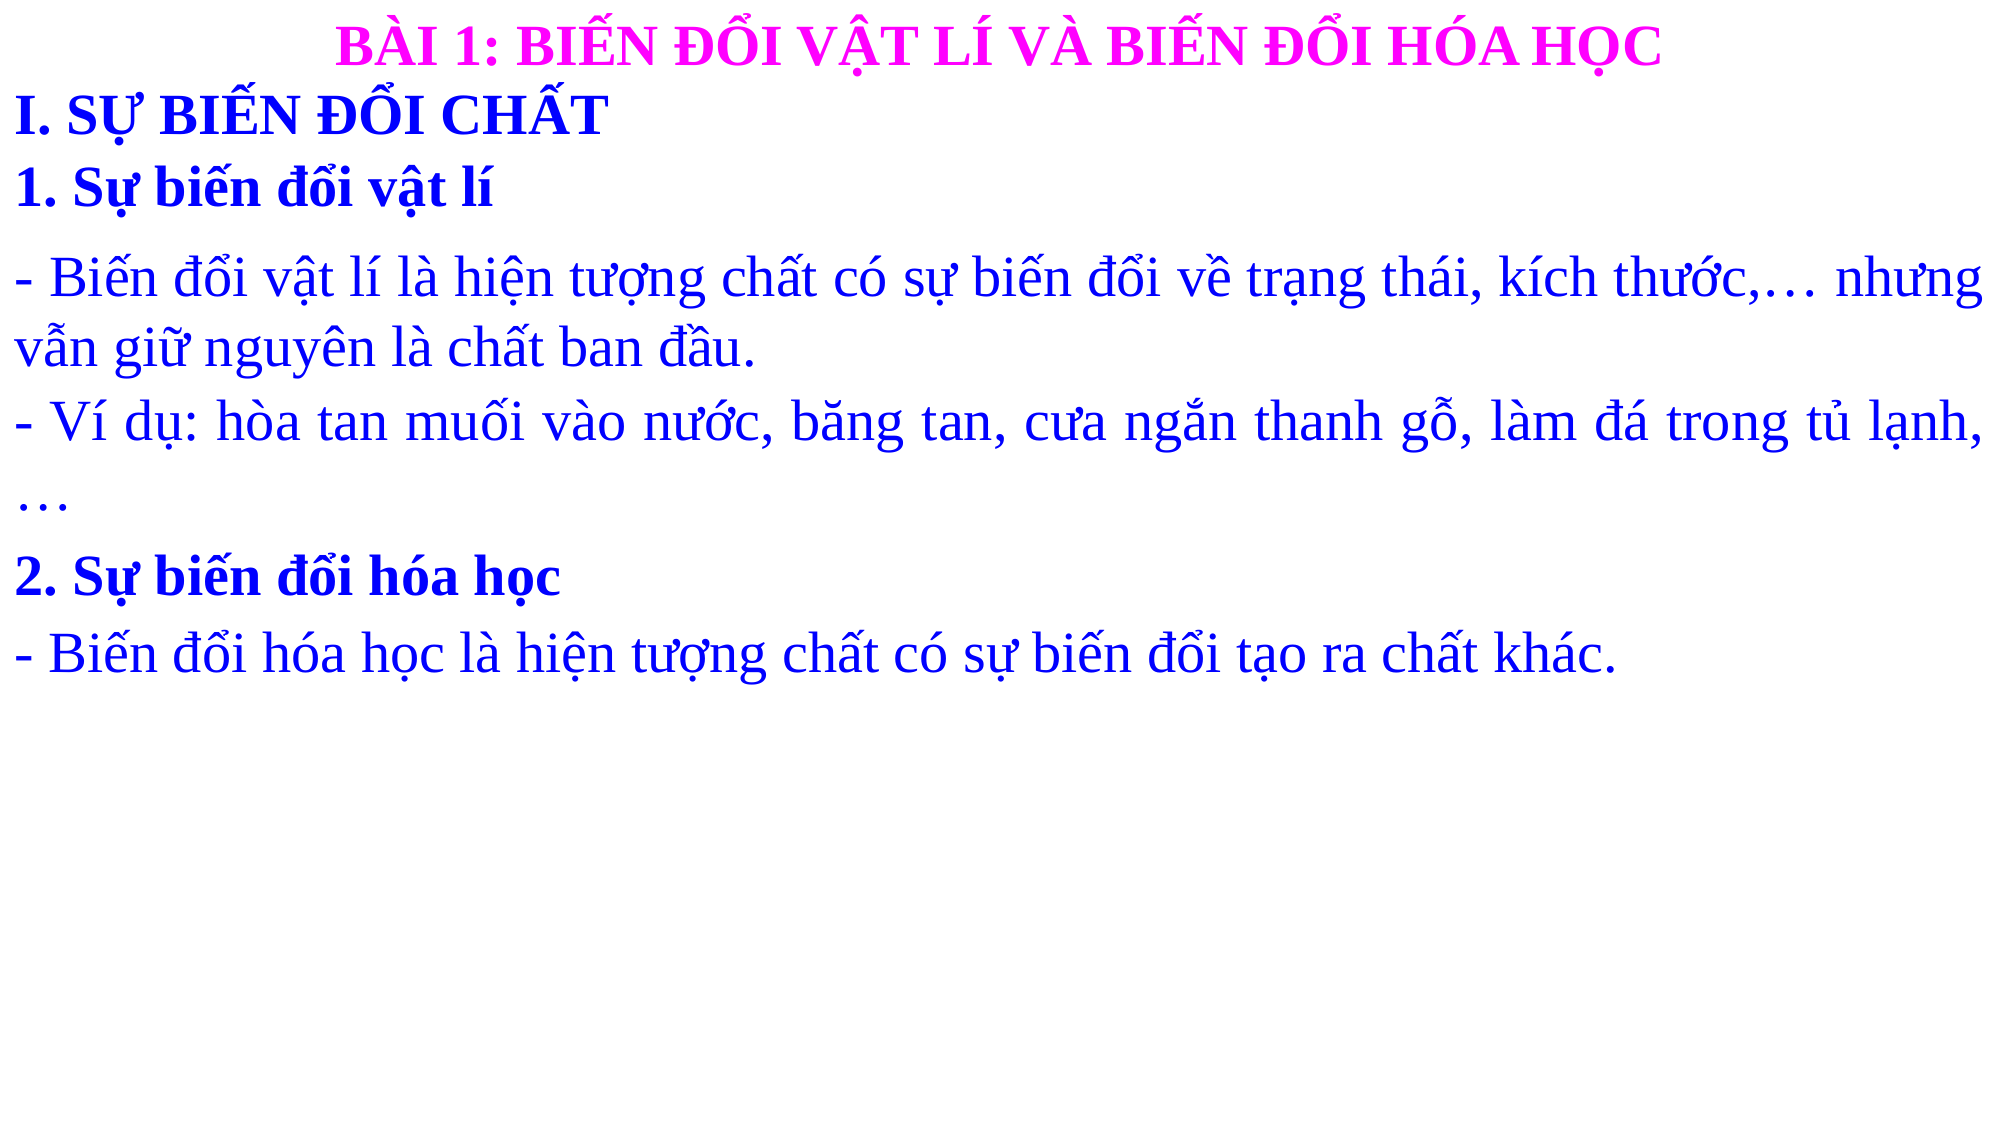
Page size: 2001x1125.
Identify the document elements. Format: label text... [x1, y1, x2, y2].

text_box 2. Sự biến đổi hóa học [0, 529, 2000, 607]
text_box - Ví dụ: hòa tan muối vào nước, băng tan, cưa ngắn thanh gỗ, làm đá trong tủ lạnh,… [0, 374, 2000, 529]
text_box - Biến đổi hóa học là hiện tượng chất có sự biến đổi tạo ra chất khác. [0, 607, 2000, 692]
text_box 1. Sự biến đổi vật lí [0, 141, 2000, 226]
text_box I. SỰ BIẾN ĐỔI CHẤT [0, 75, 2000, 140]
text_box [0, 0, 2000, 75]
text_box - Biến đổi vật lí là hiện tượng chất có sự biến đổi về trạng thái, kích thước,… nhưng vẫn giữ nguyên là chất ban đầu. [0, 230, 2000, 374]
